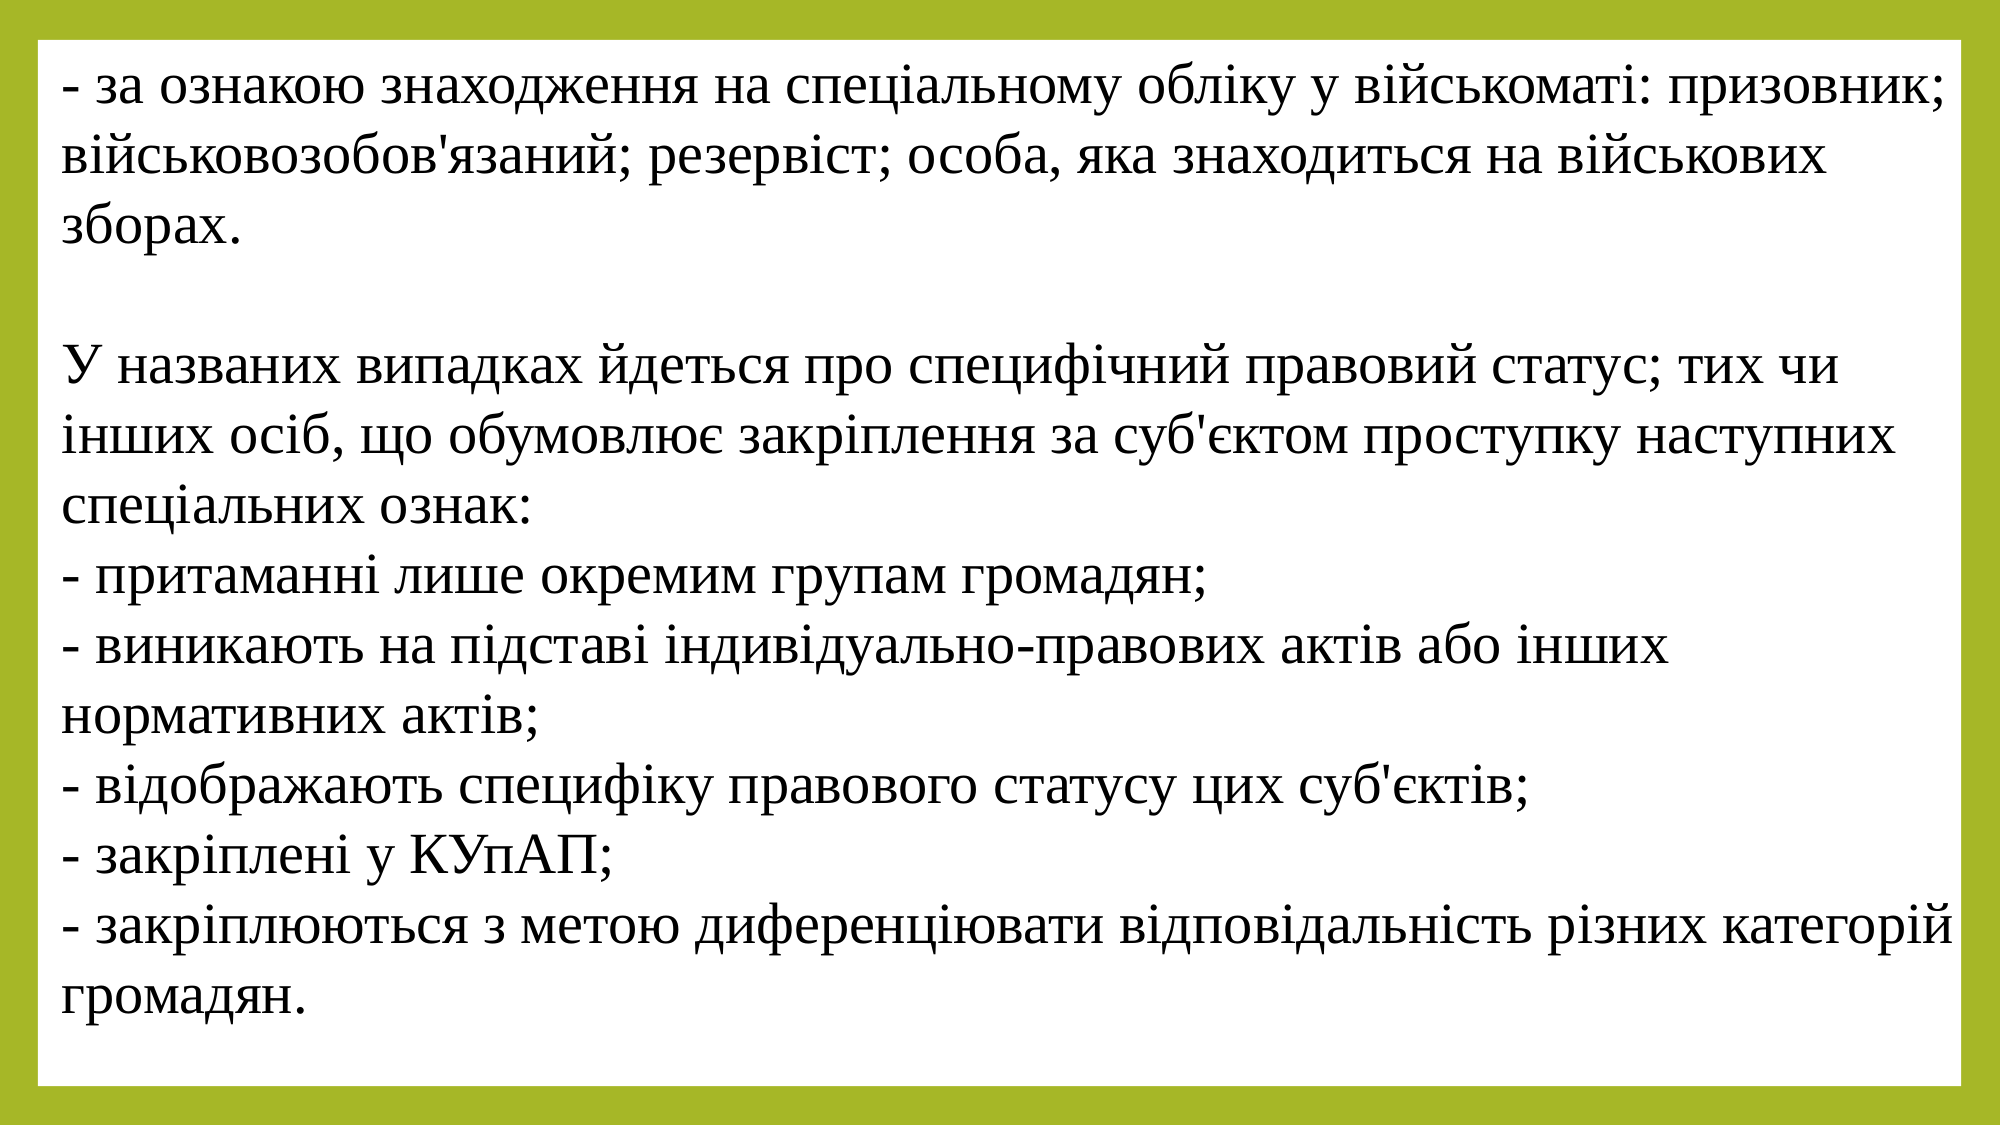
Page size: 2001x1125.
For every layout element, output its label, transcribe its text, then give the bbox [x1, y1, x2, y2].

text_box - за ознакою знаходження на спеціальному обліку у військоматі: призовник; військовозобов'язаний; резервіст; особа, яка знаходиться на військових зборах. У названих випадках йдеться про специфічний правовий статус; тих чи інших осіб, що обумовлює закріплення за суб'єктом проступку наступних спеціальних ознак: - притаманні лише окремим групам громадян; - виникають на підставі індивідуально-правових актів або інших нормативних актів; - відображають специфіку правового статусу цих суб'єктів; - закріплені у КУпАП; - закріплюються з метою диференціювати відповідальність різних категорій громадян. [47, 37, 1982, 1033]
